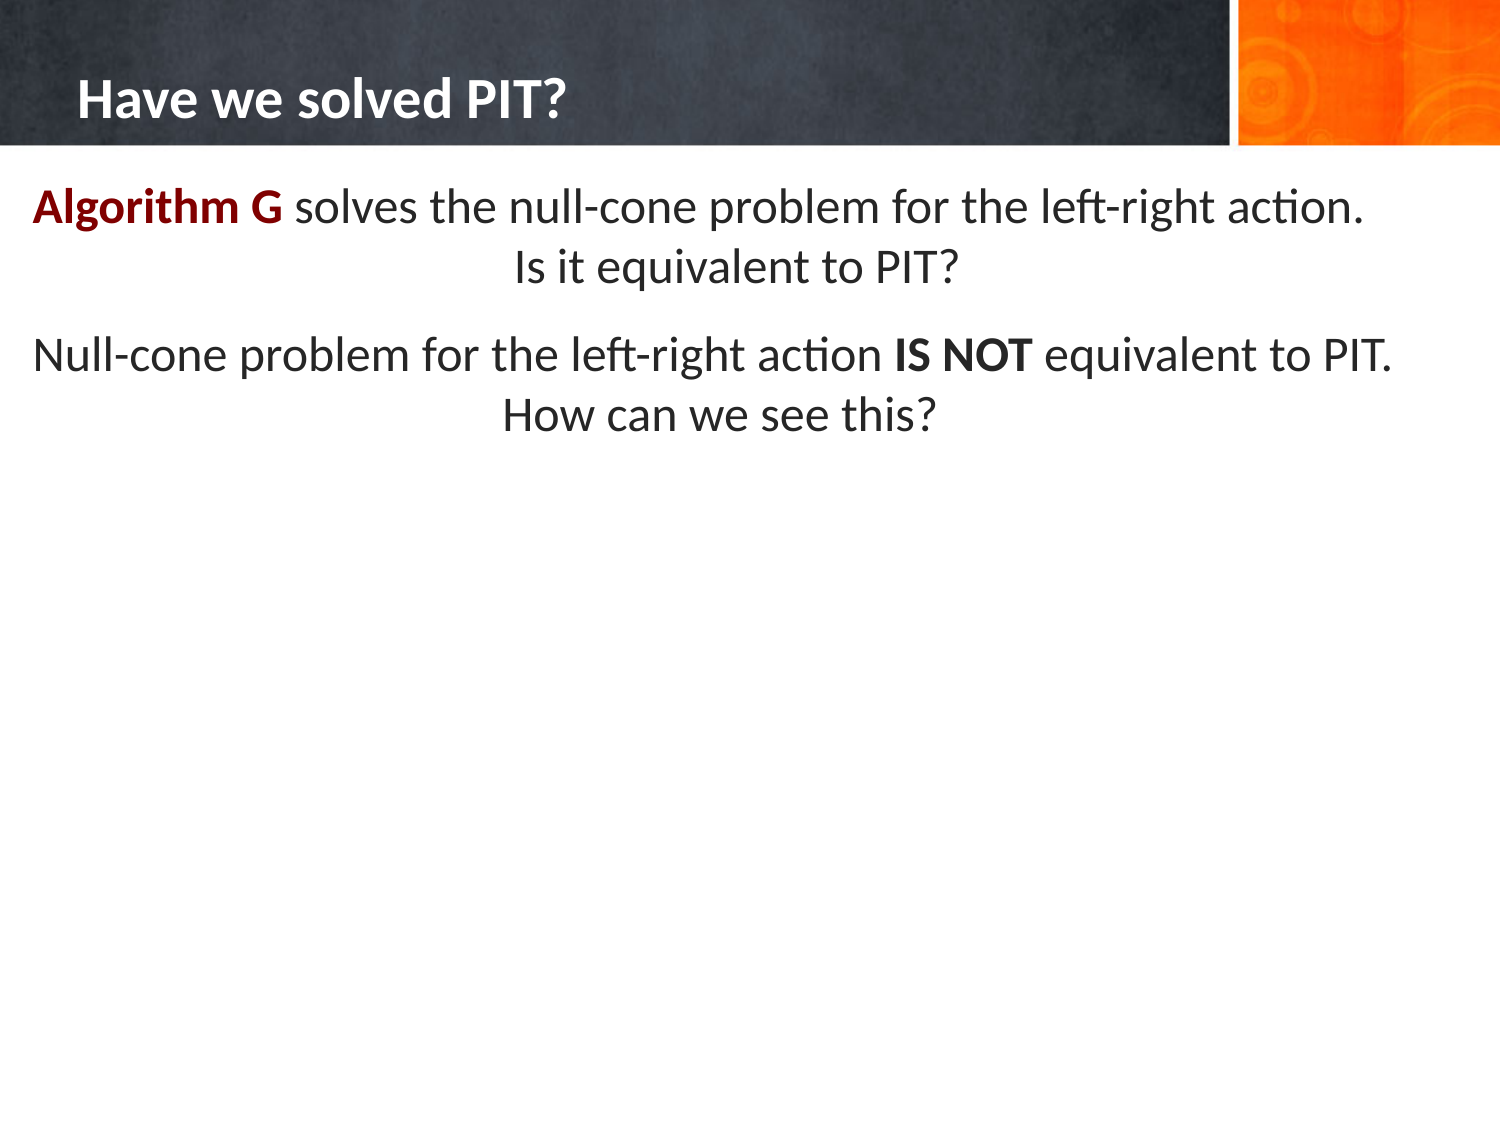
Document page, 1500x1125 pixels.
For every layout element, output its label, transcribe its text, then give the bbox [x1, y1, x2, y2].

text_box Algorithm G solves the null-cone problem for the left-right action. Is it equivalent to PIT? [17, 166, 1424, 302]
title Have we solved PIT? [62, 0, 1222, 138]
picture [0, 0, 1500, 1125]
text_box Null-cone problem for the left-right action IS NOT equivalent to PIT. How can we see this? [17, 314, 1424, 450]
